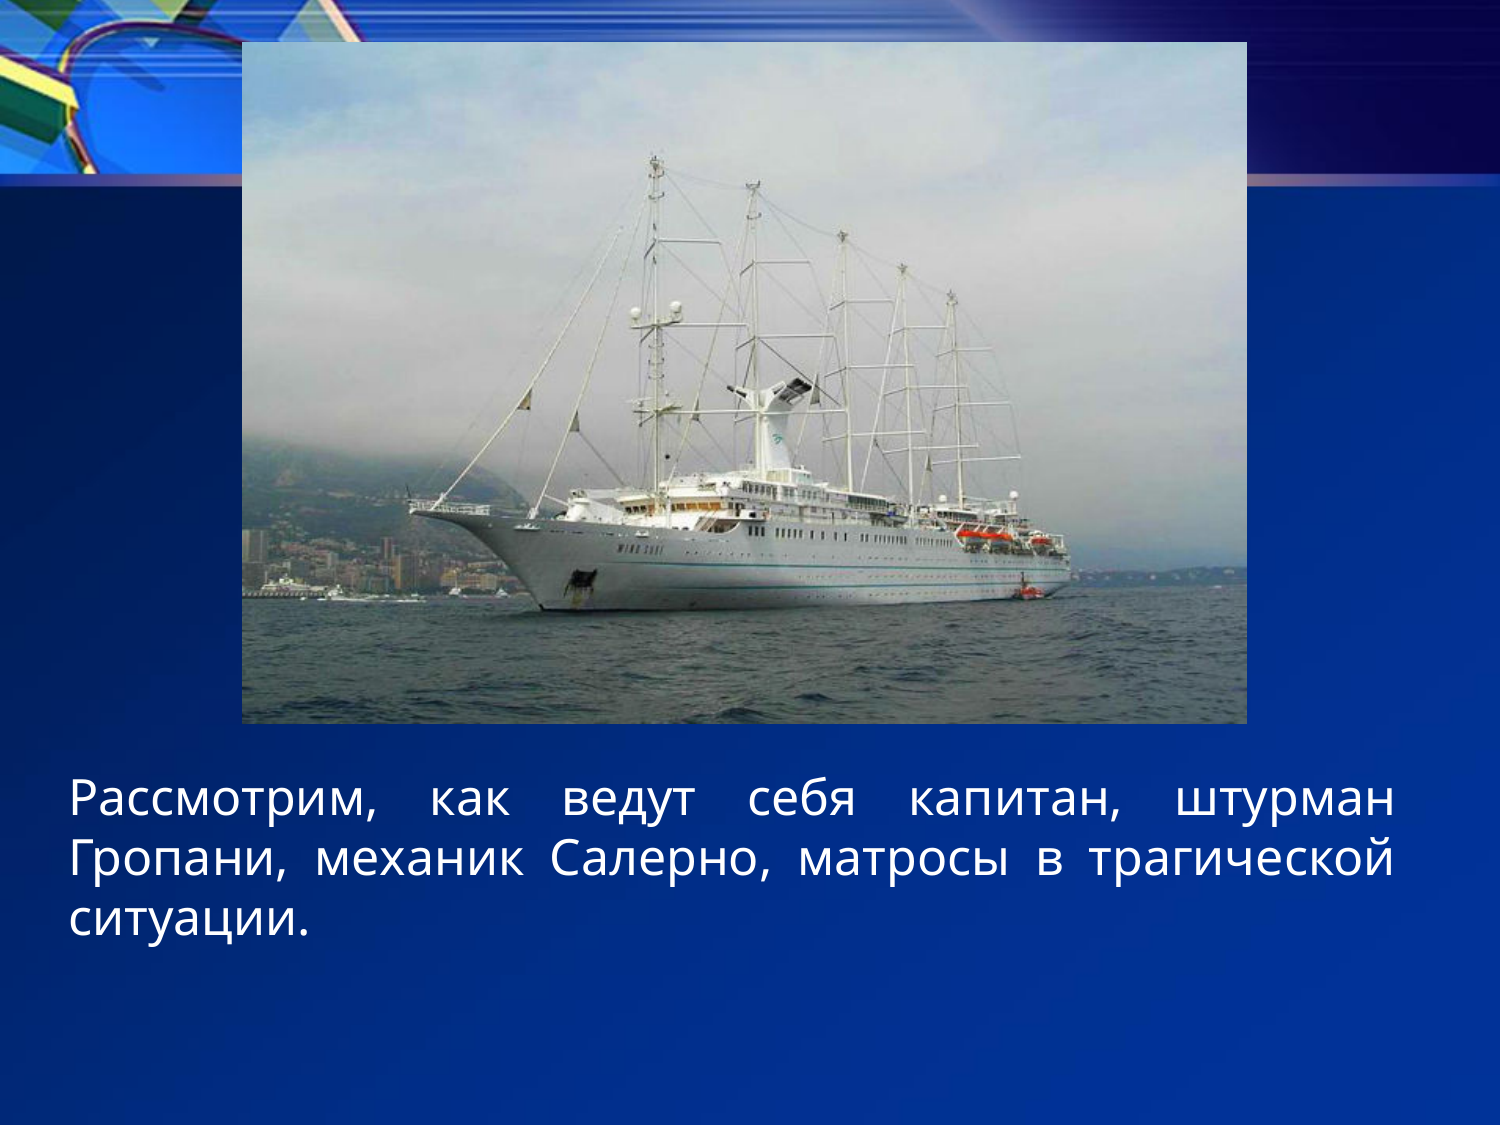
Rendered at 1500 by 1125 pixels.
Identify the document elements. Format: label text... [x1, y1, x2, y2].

picture [0, 0, 1500, 1125]
text_box Рассмотрим, как ведут себя капитан, штурман Гропани, механик Салерно, матросы в трагической ситуации. [53, 758, 1412, 954]
